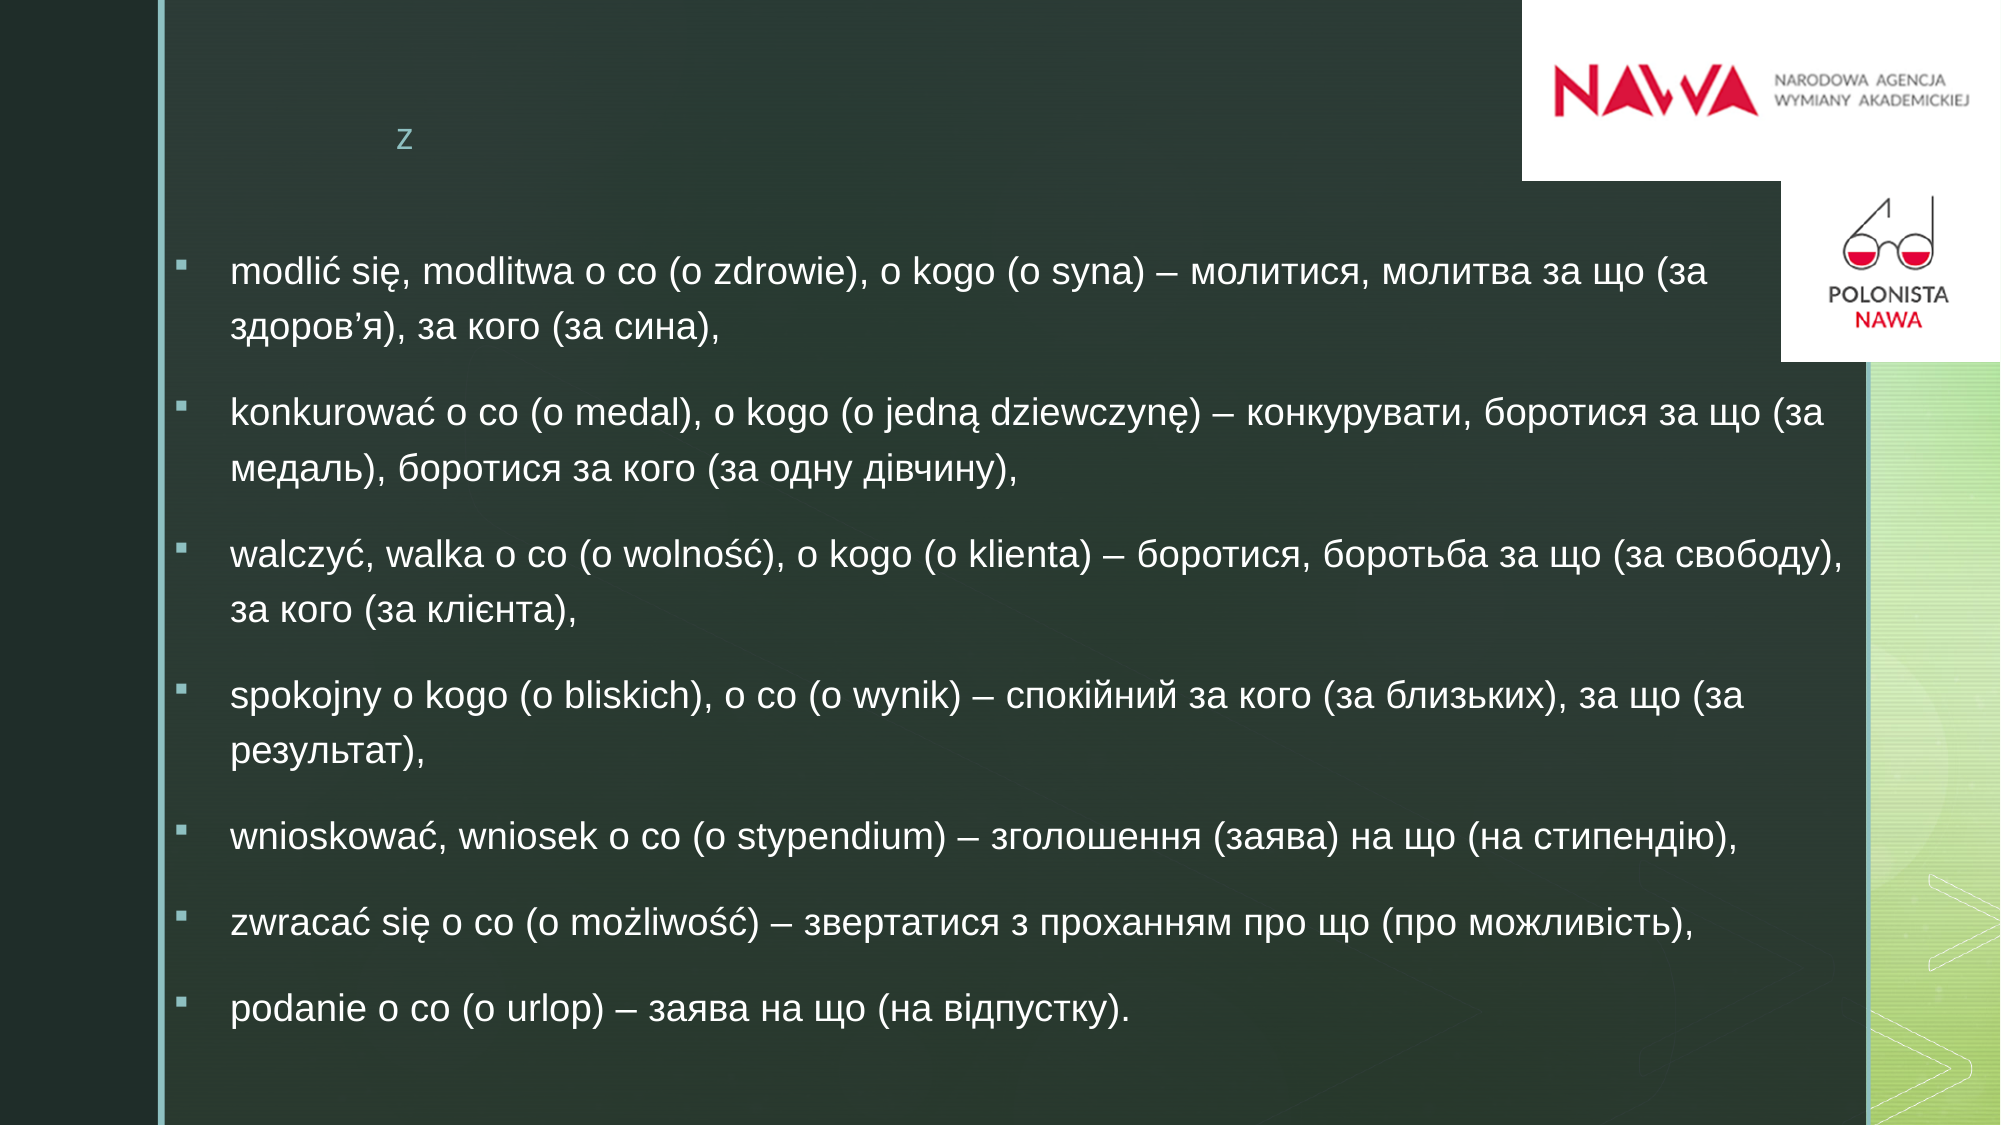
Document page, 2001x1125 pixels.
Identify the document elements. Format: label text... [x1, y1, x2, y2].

picture [1522, 0, 2001, 1125]
list modlić się, modlitwa o co (o zdrowie), o kogo (o syna) – молитися, молитва за що (за здоров’я), за кого (за сина), konkurować o co (o medal), o kogo (o jedną dziewczynę) – конкурувати, боротися за що (за медаль), боротися за кого (за одну дівчину), walczyć, walka o co (o wolność), o kogo (o klienta) – боротися, боротьба за що (за свободу), за кого (за клієнта), spokojny o kogo (o bliskich), o co (o wynik) – спокійний за кого (за близьких), за що (за результат), wnioskować, wniosek o co (o stypendium) – зголошення (заява) на що (на стипендію), zwracać się o co (o możliwość) – звертатися з проханням про що (про можливість), podanie o co (o urlop) – заява на що (на відпустку). [158, 66, 1873, 1038]
